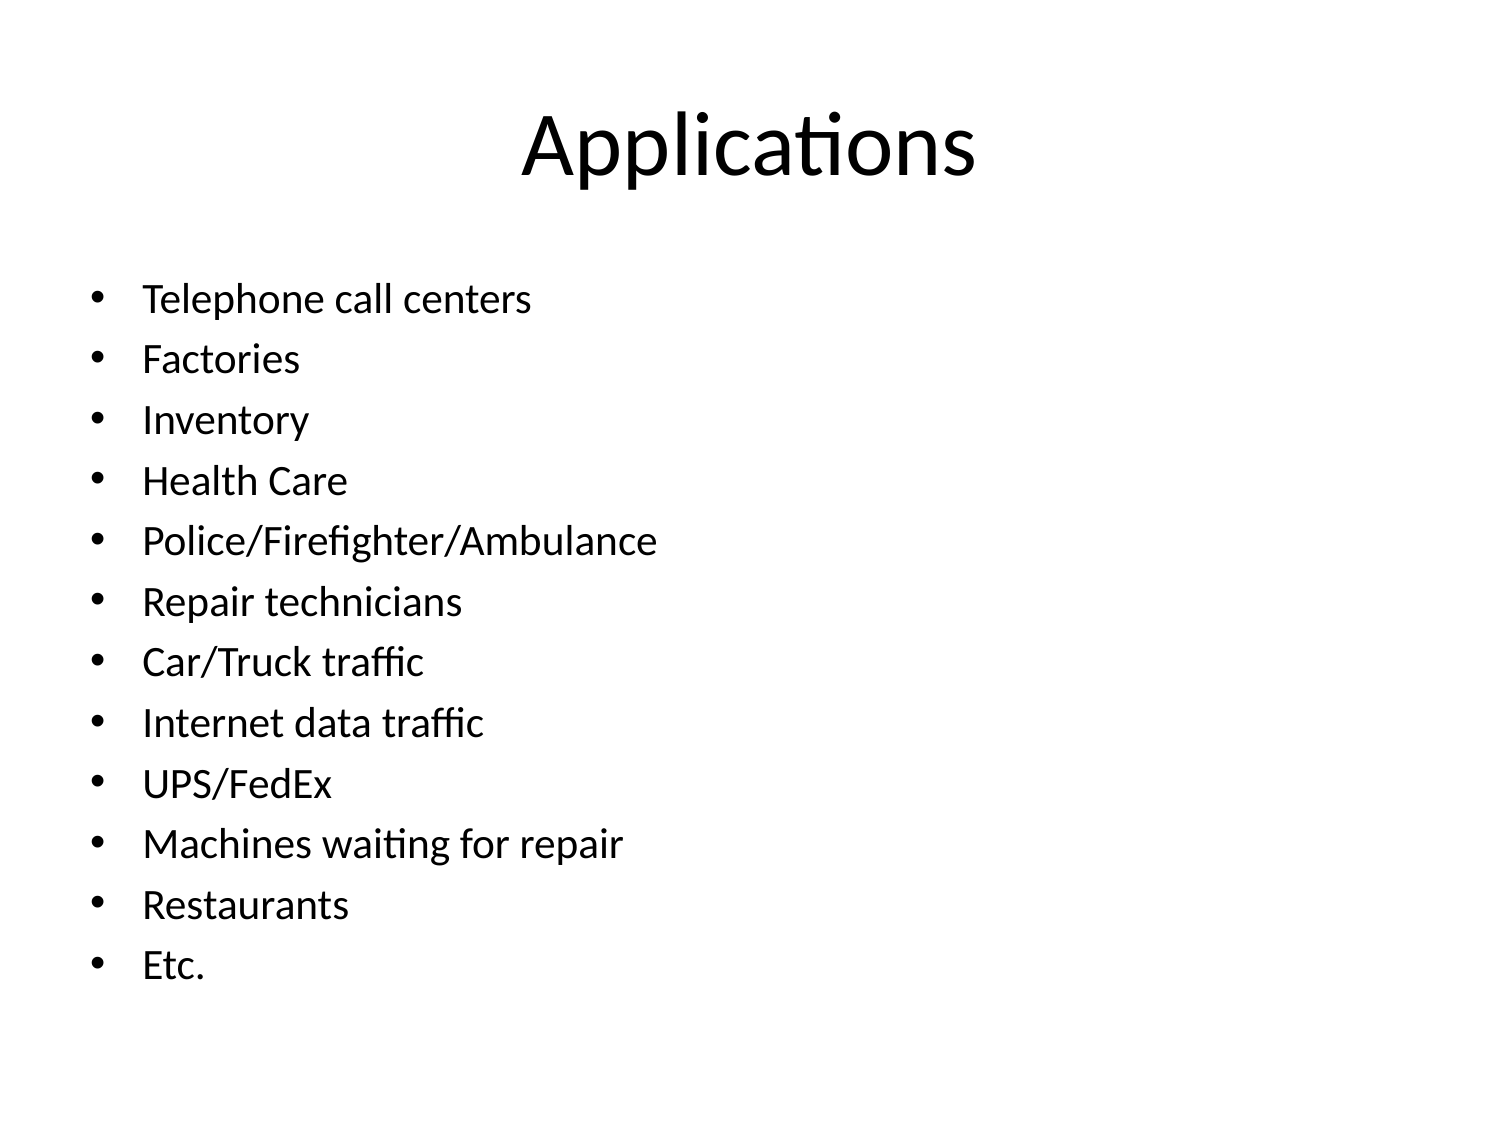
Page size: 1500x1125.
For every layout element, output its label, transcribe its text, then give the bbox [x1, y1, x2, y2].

list Telephone call centers Factories Inventory Health Care Police/Firefighter/Ambulance Repair technicians Car/Truck traffic Internet data traffic UPS/FedEx Machines waiting for repair Restaurants Etc. [75, 262, 1425, 1005]
title Applications [75, 45, 1425, 233]
